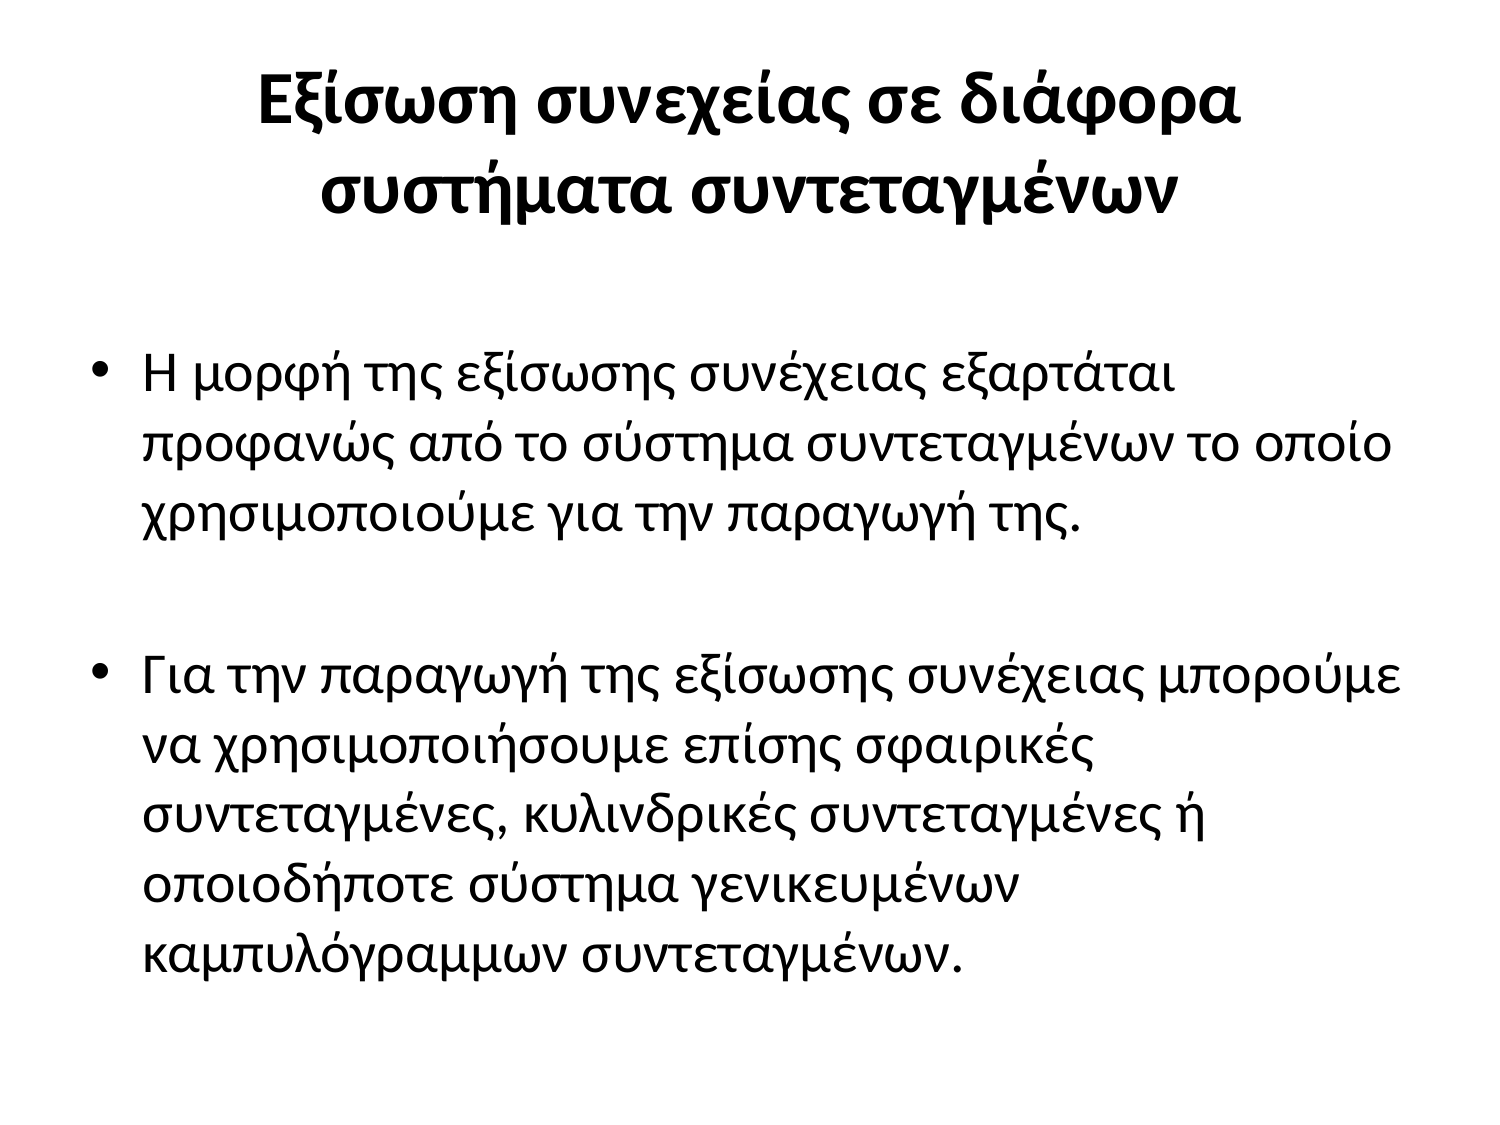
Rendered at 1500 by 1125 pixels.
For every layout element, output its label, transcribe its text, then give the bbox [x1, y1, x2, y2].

list Η μορφή της εξίσωσης συνέχειας εξαρτάται προφανώς από το σύστημα συντεταγμένων το οποίο χρησιμοποιούμε για την παραγωγή της. Για την παραγωγή της εξίσωσης συνέχειας μπορούμε να χρησιμοποιήσουμε επίσης σφαιρικές συντεταγμένες, κυλινδρικές συντεταγμένες ή οποιοδήποτε σύστημα γενικευμένων καμπυλόγραμμων συντεταγμένων. [75, 326, 1425, 1005]
title Εξίσωση συνεχείας σε διάφορα συστήματα συντεταγμένων [75, 45, 1425, 233]
